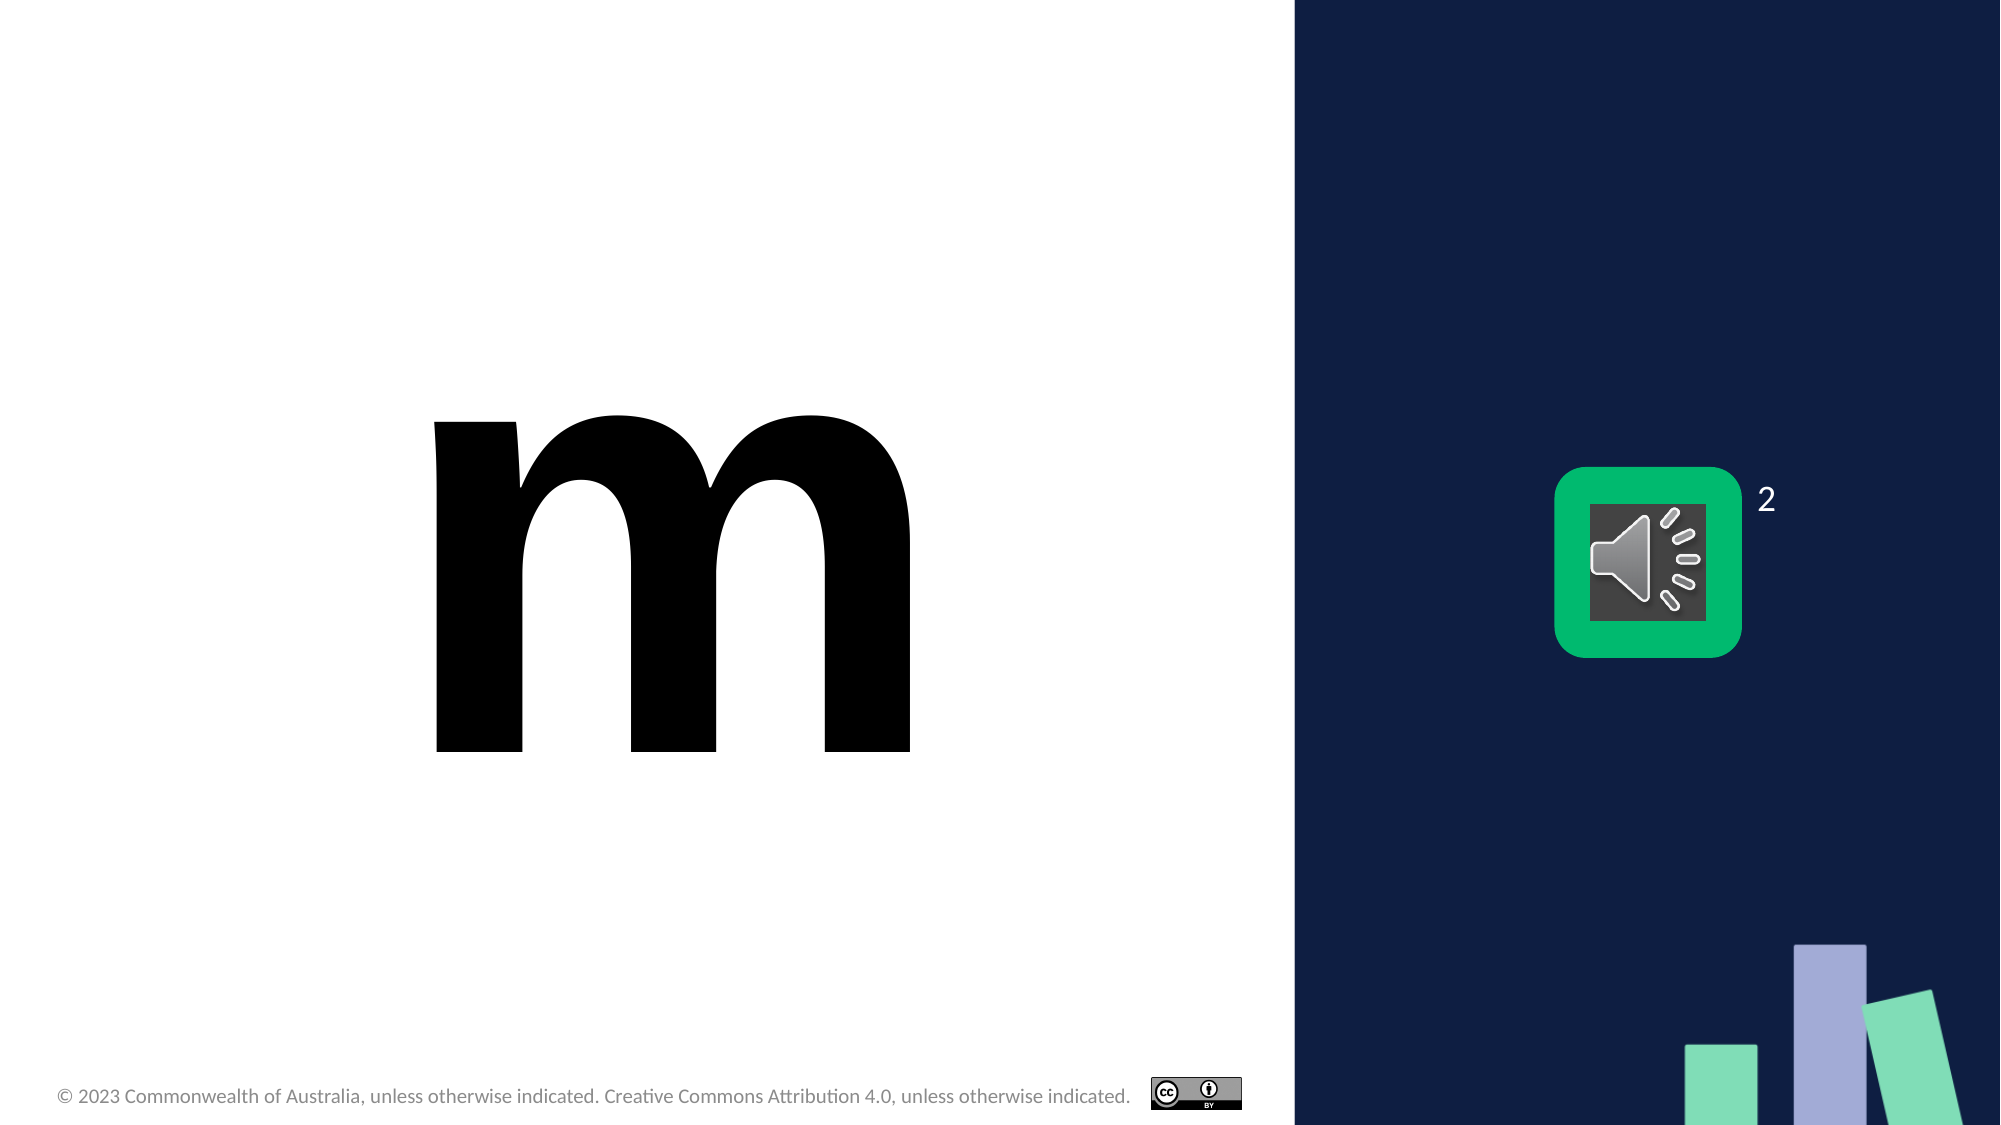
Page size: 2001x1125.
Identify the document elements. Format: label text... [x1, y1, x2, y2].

text_box m [48, 205, 1295, 920]
text_box 2 [1742, 466, 1791, 527]
text_box [1553, 465, 1743, 659]
picture [1, 0, 2000, 1125]
